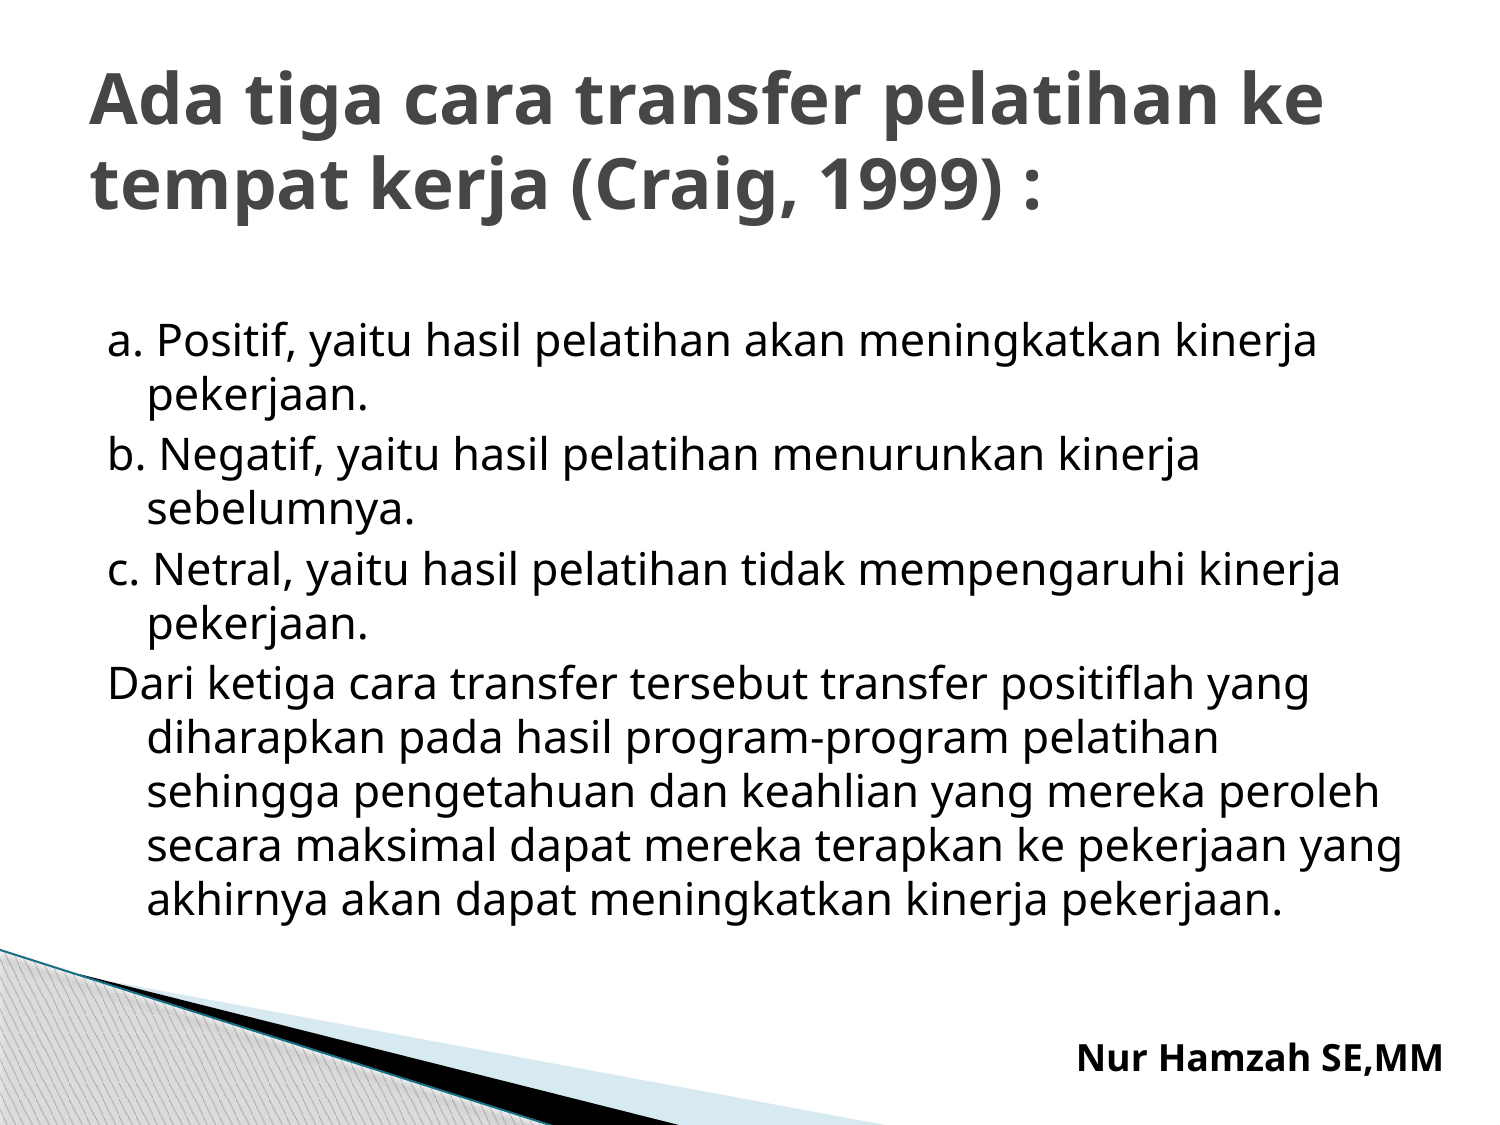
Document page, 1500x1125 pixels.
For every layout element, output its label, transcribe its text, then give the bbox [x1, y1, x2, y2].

text_box Nur Hamzah SE,MM [1060, 1026, 1460, 1087]
title Ada tiga cara transfer pelatihan ke tempat kerja (Craig, 1999) : [75, 45, 1425, 233]
list a. Positif, yaitu hasil pelatihan akan meningkatkan kinerja pekerjaan. b. Negatif, yaitu hasil pelatihan menurunkan kinerja sebelumnya. c. Netral, yaitu hasil pelatihan tidak mempengaruhi kinerja pekerjaan. Dari ketiga cara transfer tersebut transfer positiflah yang diharapkan pada hasil program-program pelatihan sehingga pengetahuan dan keahlian yang mereka peroleh secara maksimal dapat mereka terapkan ke pekerjaan yang akhirnya akan dapat meningkatkan kinerja pekerjaan. [75, 243, 1425, 986]
